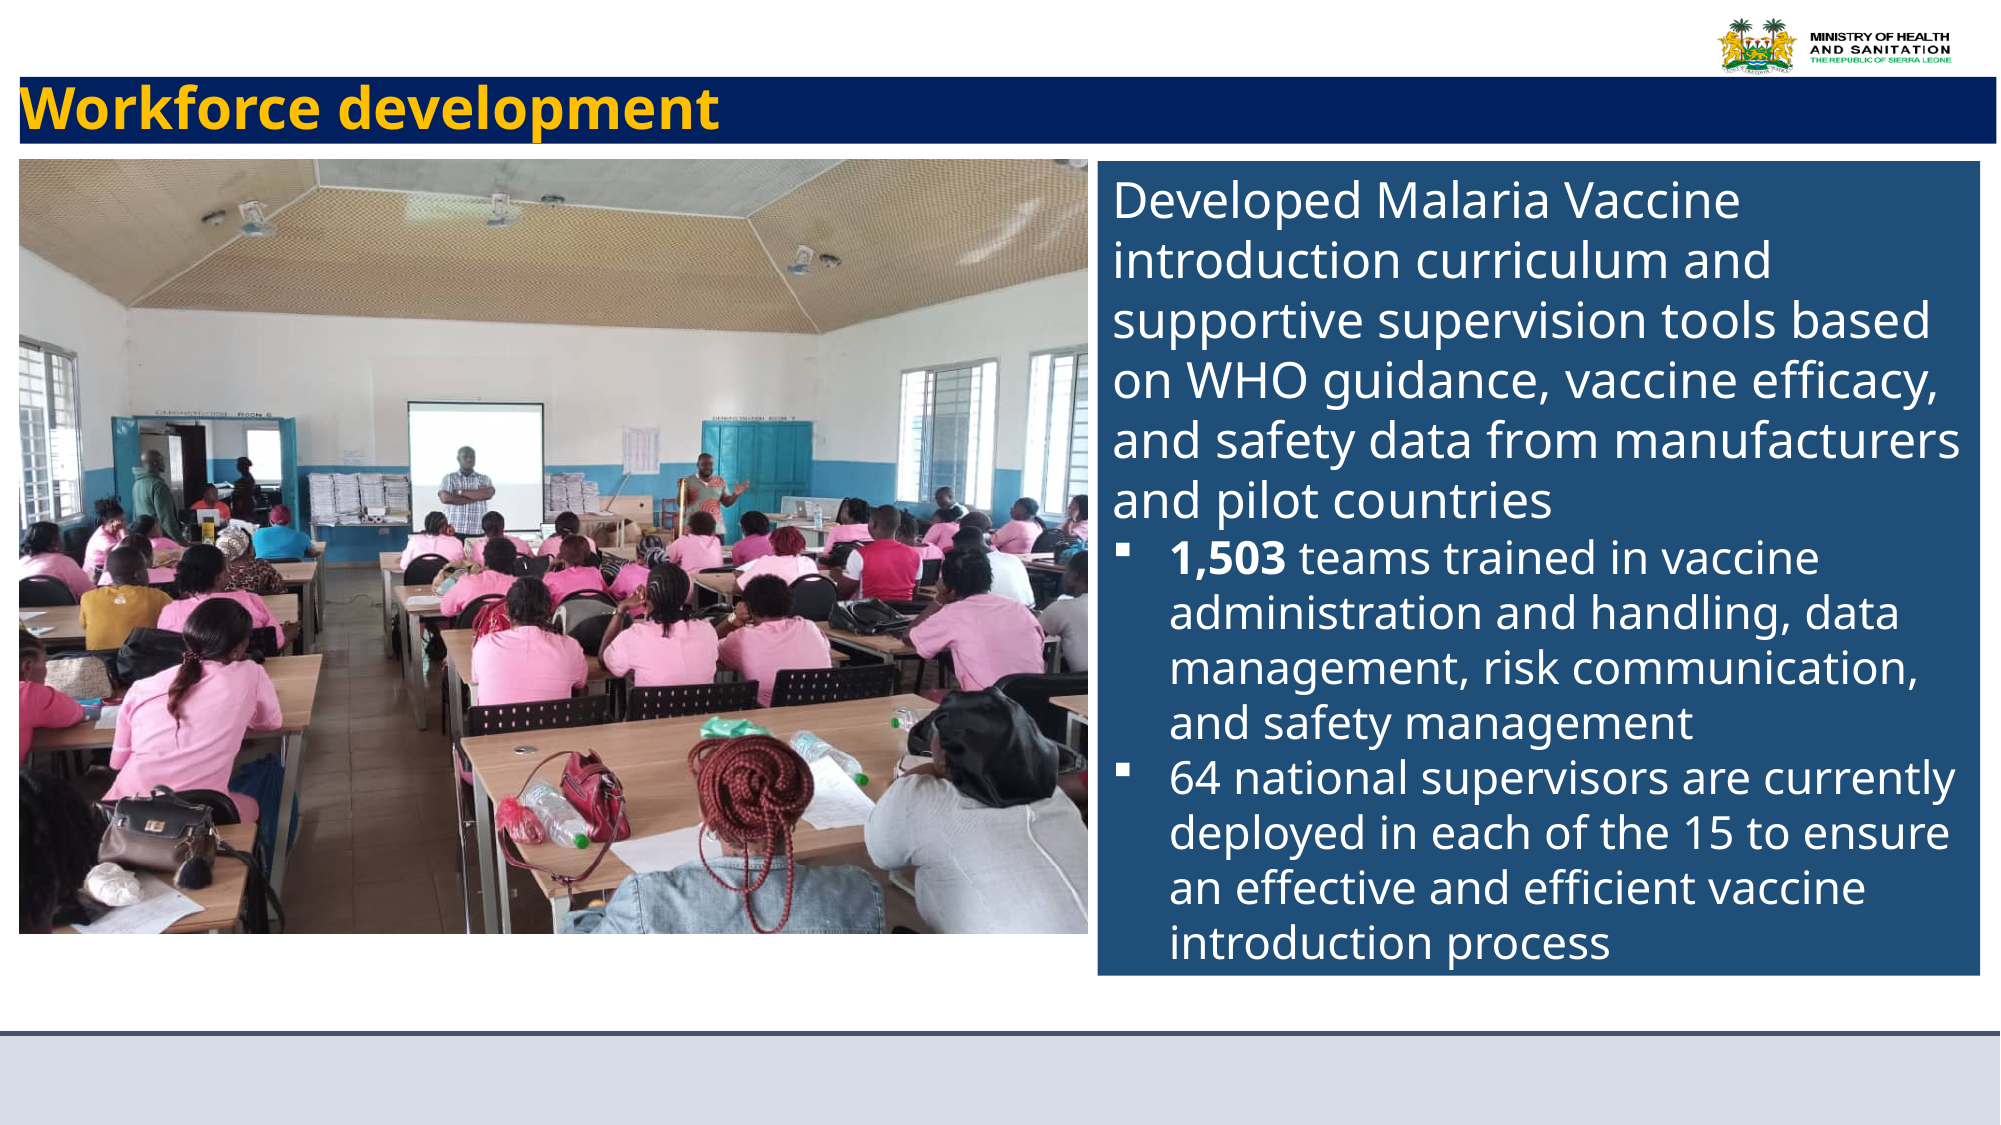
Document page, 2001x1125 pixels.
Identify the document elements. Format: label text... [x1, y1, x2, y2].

title Other Achievements [83, 144, 1900, 185]
picture [1714, 16, 1955, 76]
text_box Developed Malaria Vaccine introduction curriculum and supportive supervision tools based on WHO guidance, vaccine efficacy, and safety data from manufacturers and pilot countries 1,503 teams trained in vaccine administration and handling, data management, risk communication, and safety management 64 national supervisors are currently deployed in each of the 15 to ensure an effective and efficient vaccine introduction process [1097, 161, 1981, 976]
text_box Workforce development [19, 76, 1997, 144]
picture [19, 159, 1088, 934]
